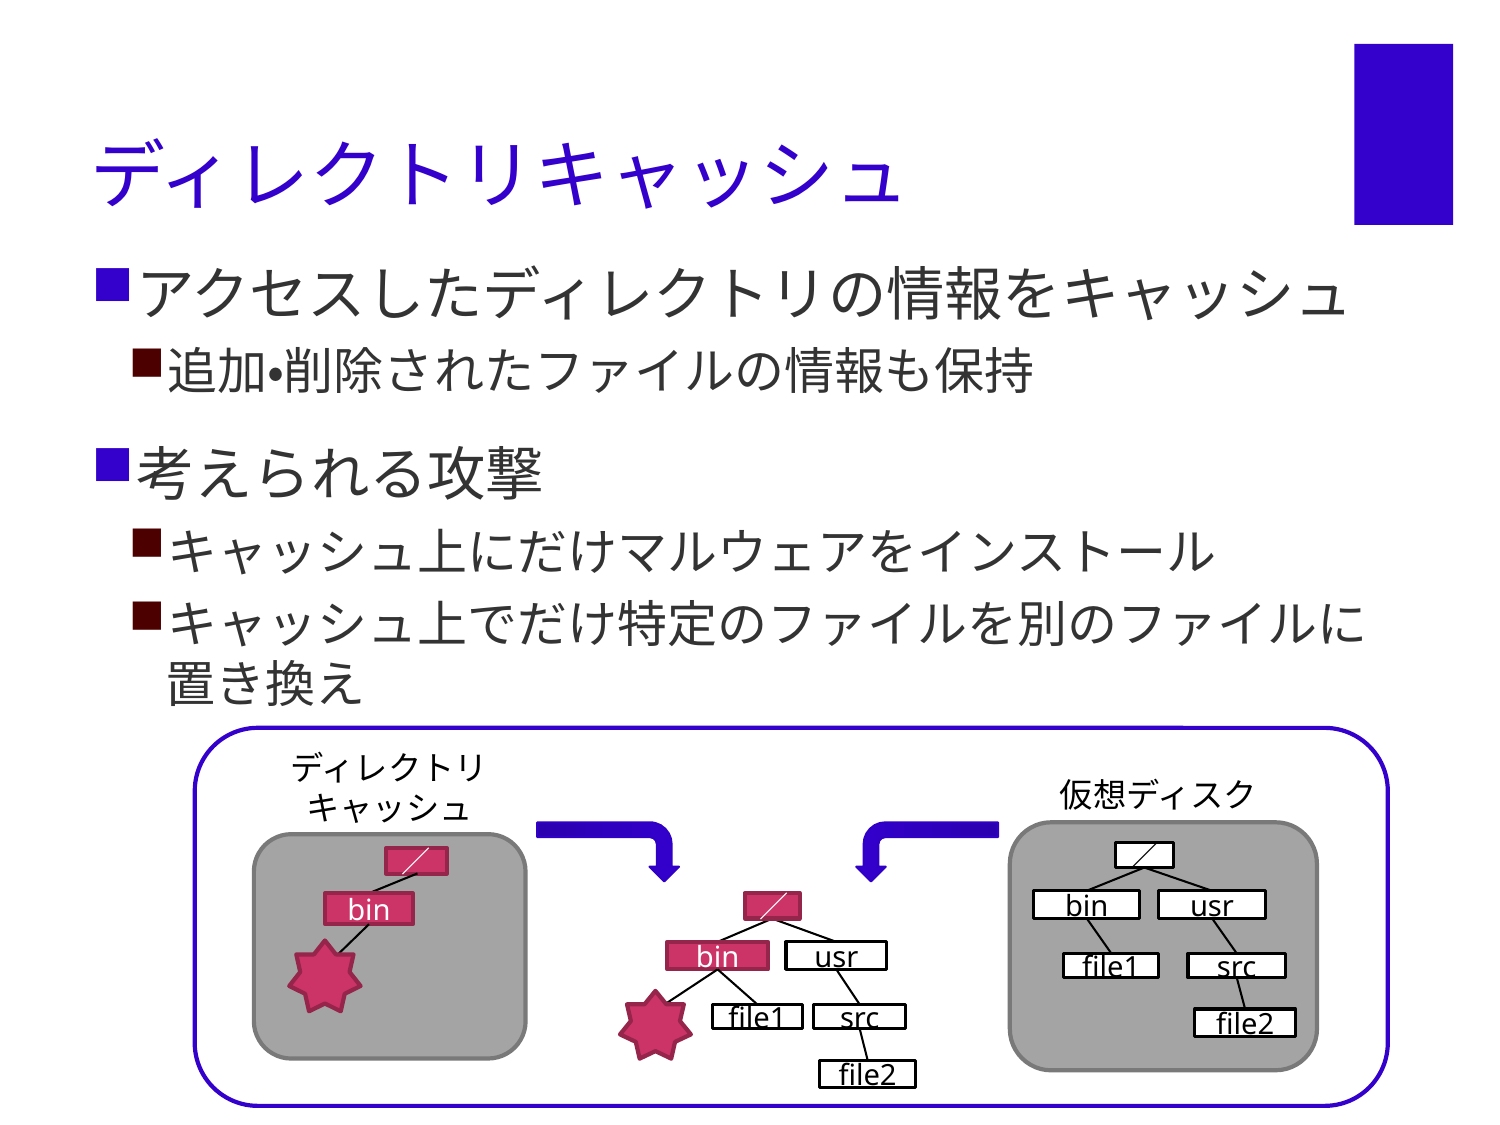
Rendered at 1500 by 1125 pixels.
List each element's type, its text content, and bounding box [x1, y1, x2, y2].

title ディレクトリキャッシュ [74, 37, 1338, 226]
list アクセスしたディレクトリの情報をキャッシュ 追加・削除されたファイルの情報も保持 考えられる攻撃 キャッシュ上にだけマルウェアをインストール キャッシュ上でだけ特定のファイルを別のファイルに置き換え [74, 249, 1413, 1043]
text_box [192, 1043, 1390, 1108]
text_box [258, 1043, 521, 1061]
text_box [536, 821, 680, 883]
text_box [619, 892, 916, 1089]
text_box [1032, 766, 1297, 1038]
text_box [855, 821, 1000, 883]
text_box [253, 739, 526, 1012]
text_box [1010, 1043, 1317, 1073]
